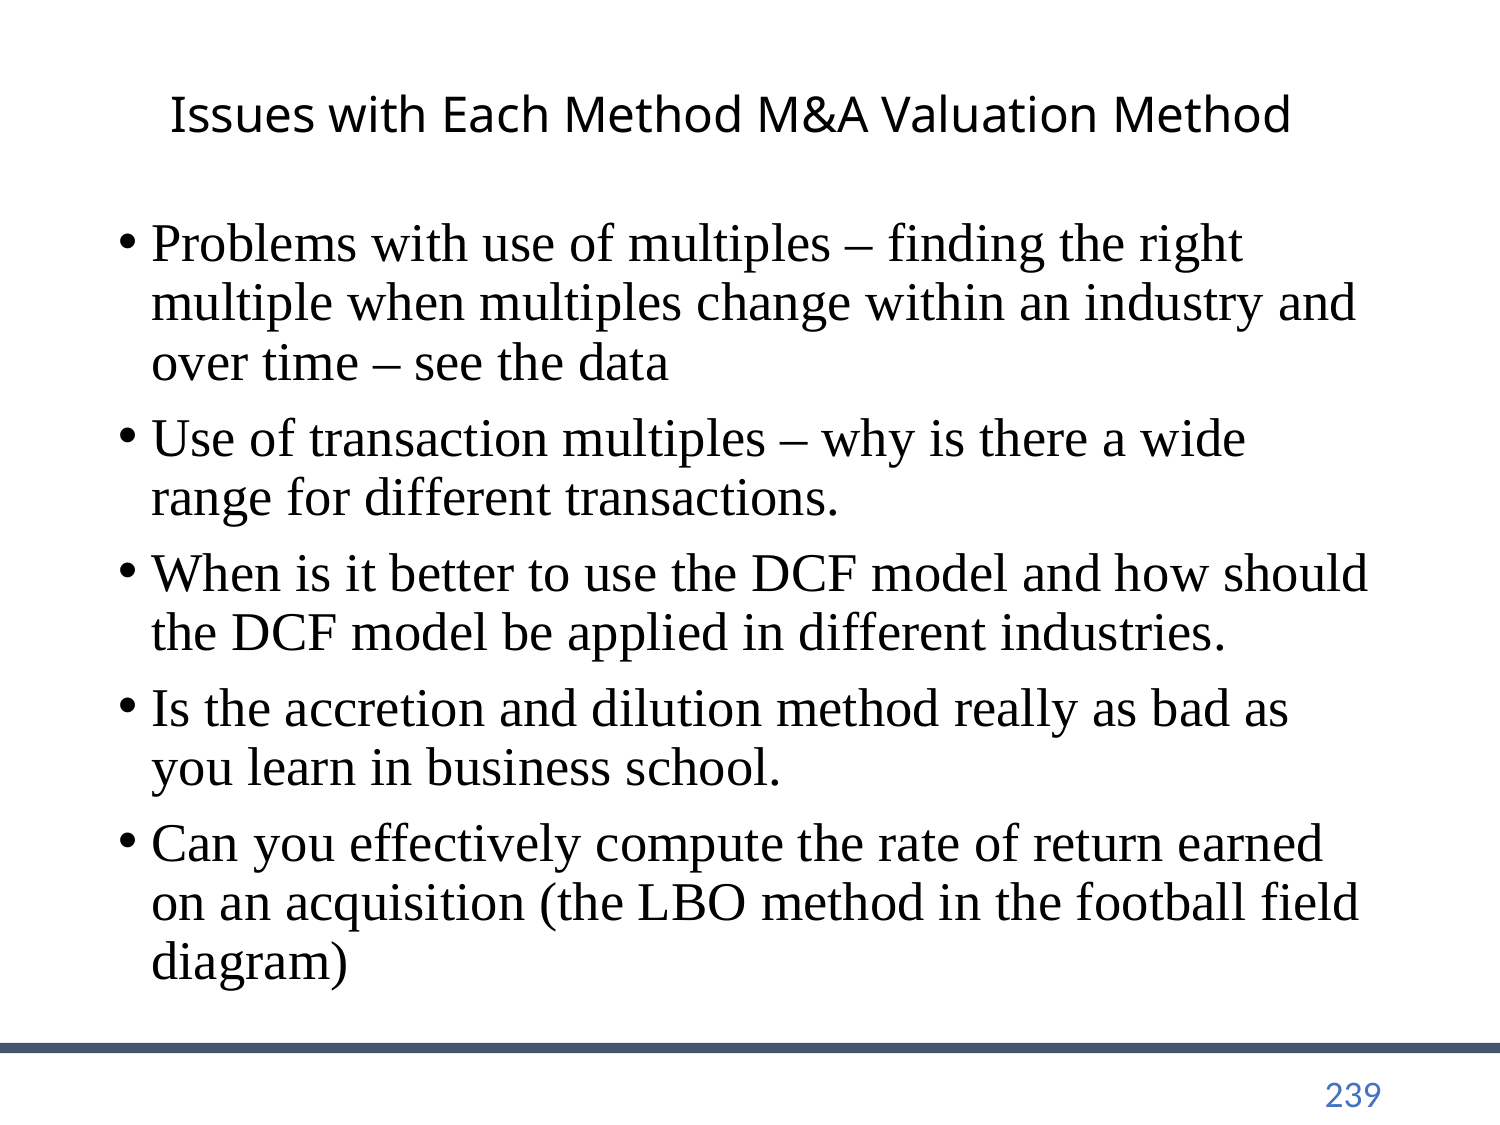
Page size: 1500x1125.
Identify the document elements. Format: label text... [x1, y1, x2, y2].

slide_number 239 [1277, 1062, 1429, 1115]
list Problems with use of multiples – finding the right multiple when multiples change within an industry and over time – see the data Use of transaction multiples – why is there a wide range for different transactions. When is it better to use the DCF model and how should the DCF model be applied in different industries. Is the accretion and dilution method really as bad as you learn in business school. Can you effectively compute the rate of return earned on an acquisition (the LBO method in the football field diagram) [103, 207, 1400, 1014]
title Issues with Each Method M&A Valuation Method [103, 59, 1361, 174]
